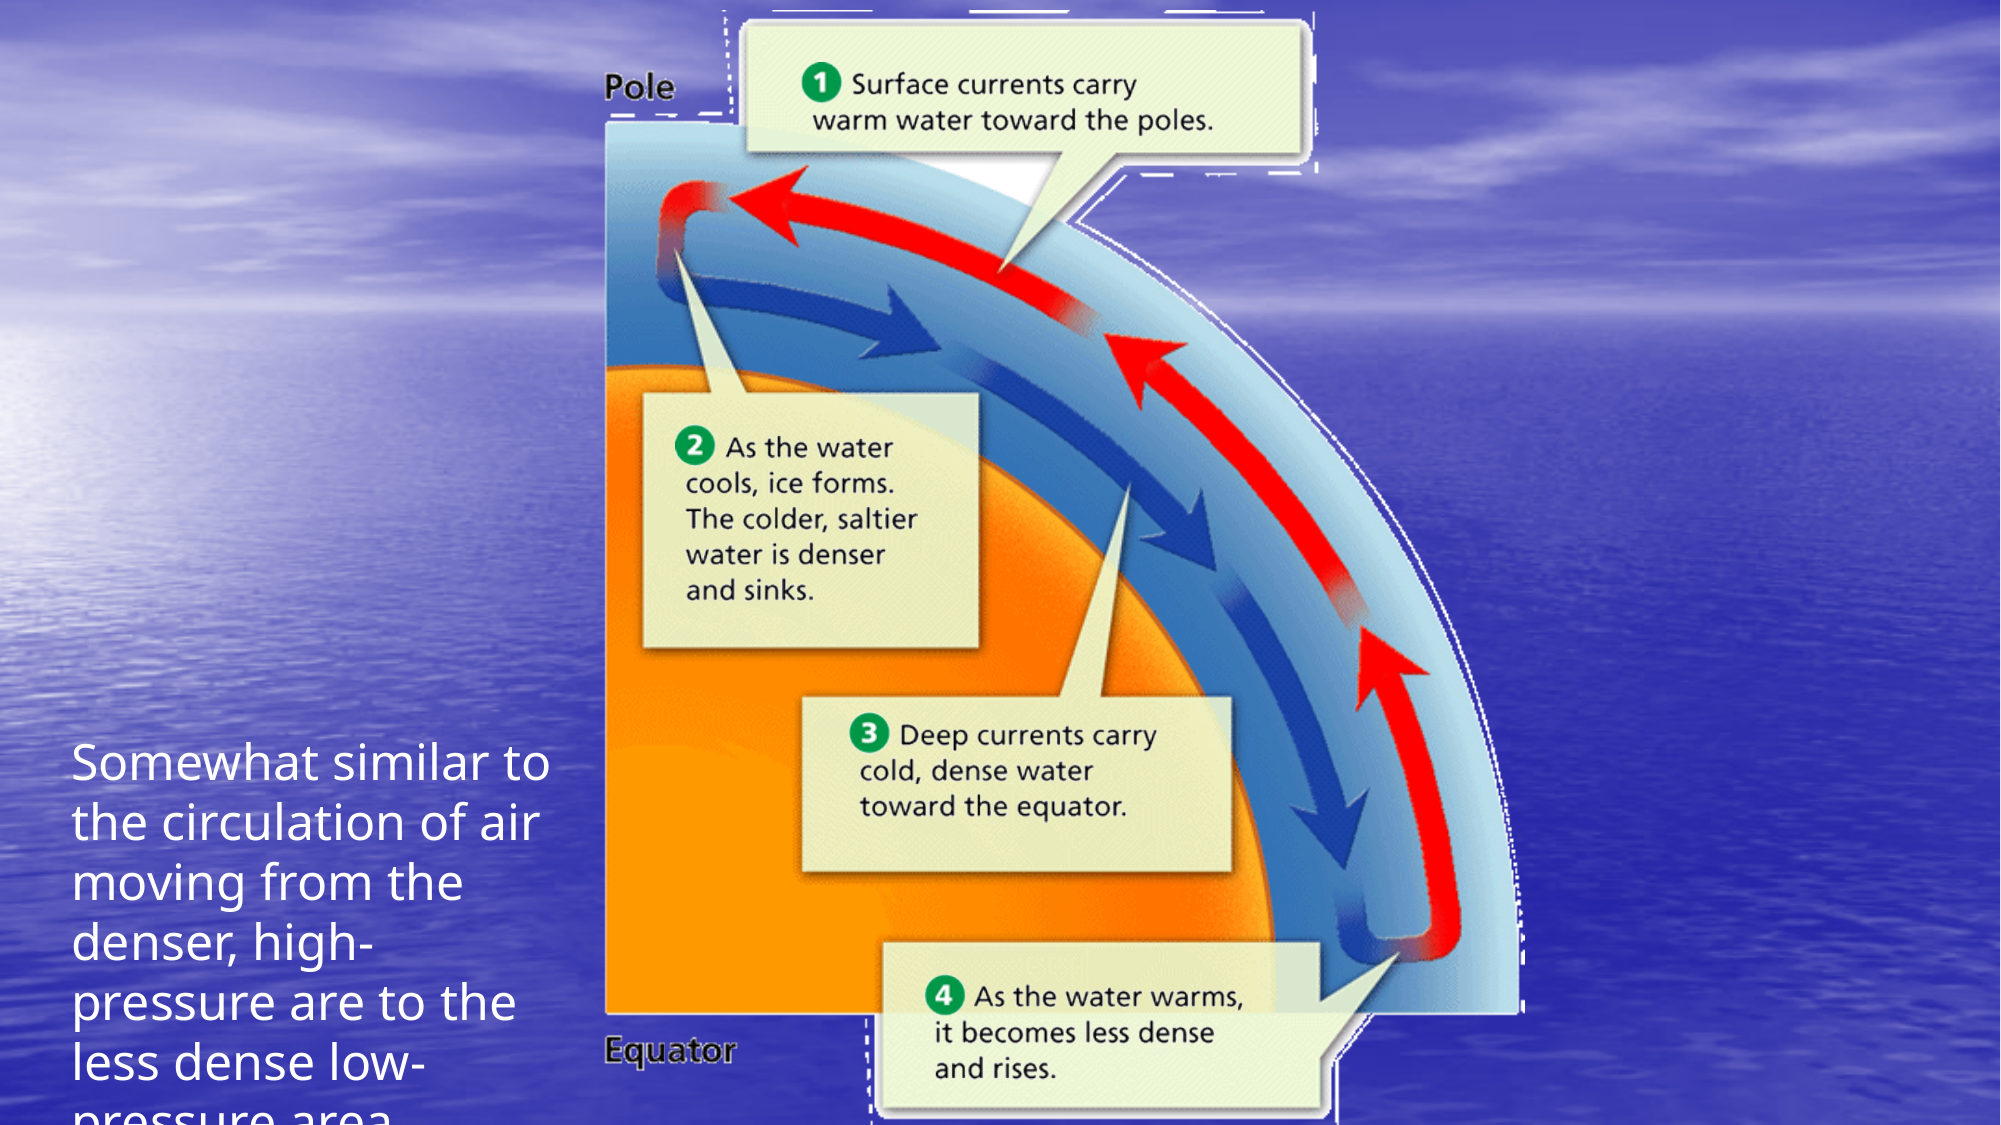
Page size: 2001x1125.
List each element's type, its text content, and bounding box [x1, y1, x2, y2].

picture [599, 10, 1526, 1125]
text_box Somewhat similar to the circulation of air moving from the denser, high-pressure are to the less dense low-pressure area. [56, 722, 569, 1125]
